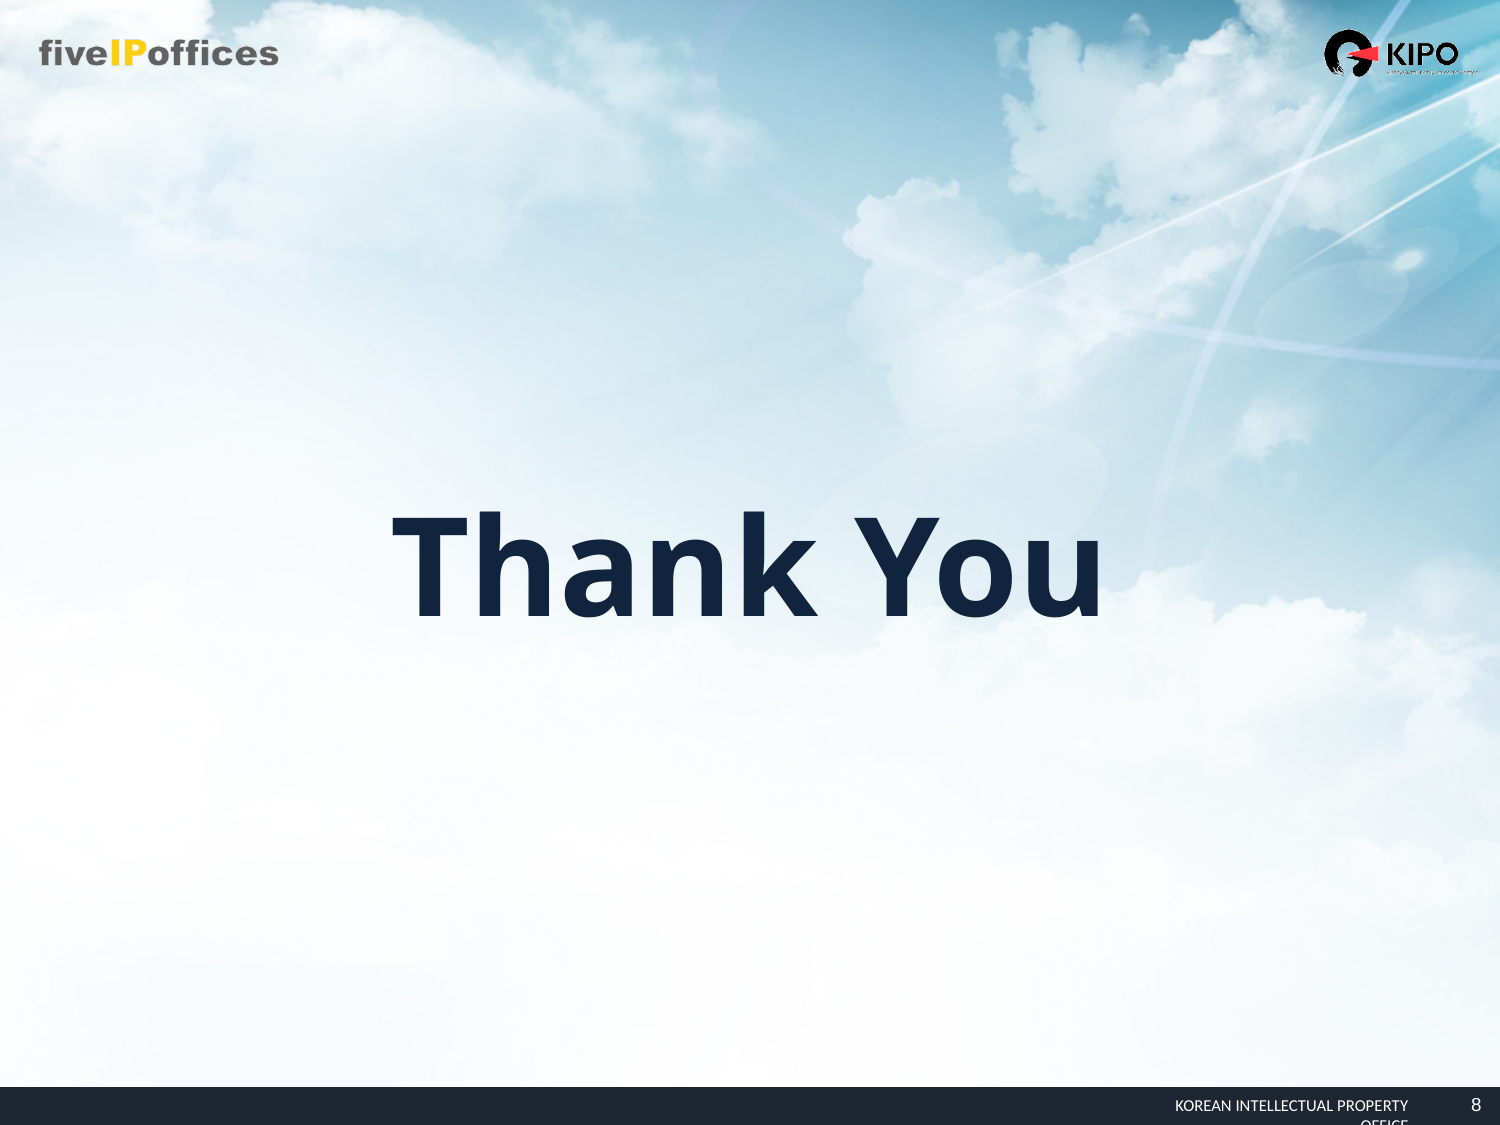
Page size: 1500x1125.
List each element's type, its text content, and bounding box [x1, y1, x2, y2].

picture [0, 0, 1500, 1087]
text_box Thank You [375, 471, 1124, 652]
